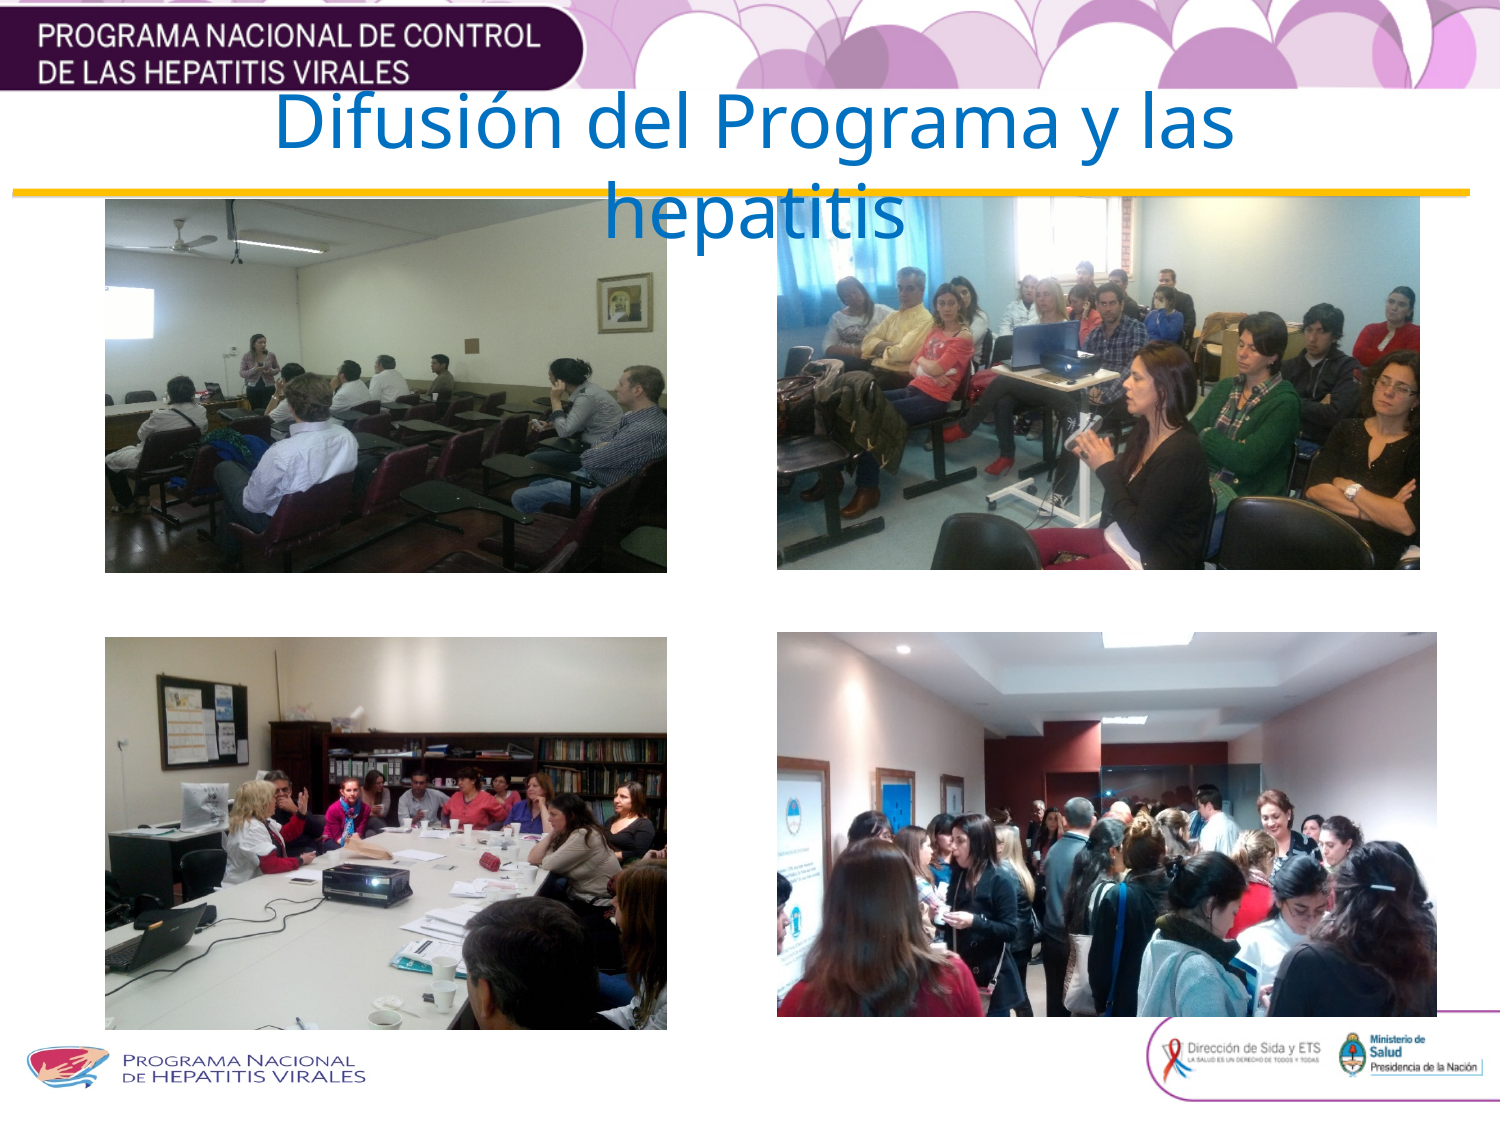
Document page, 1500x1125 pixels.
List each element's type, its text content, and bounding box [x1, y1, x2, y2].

text_box [1412, 188, 1470, 197]
text_box [12, 188, 98, 197]
text_box Difusión del Programa y las hepatitis [98, 66, 1412, 262]
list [105, 198, 668, 573]
picture [0, 0, 1500, 1125]
